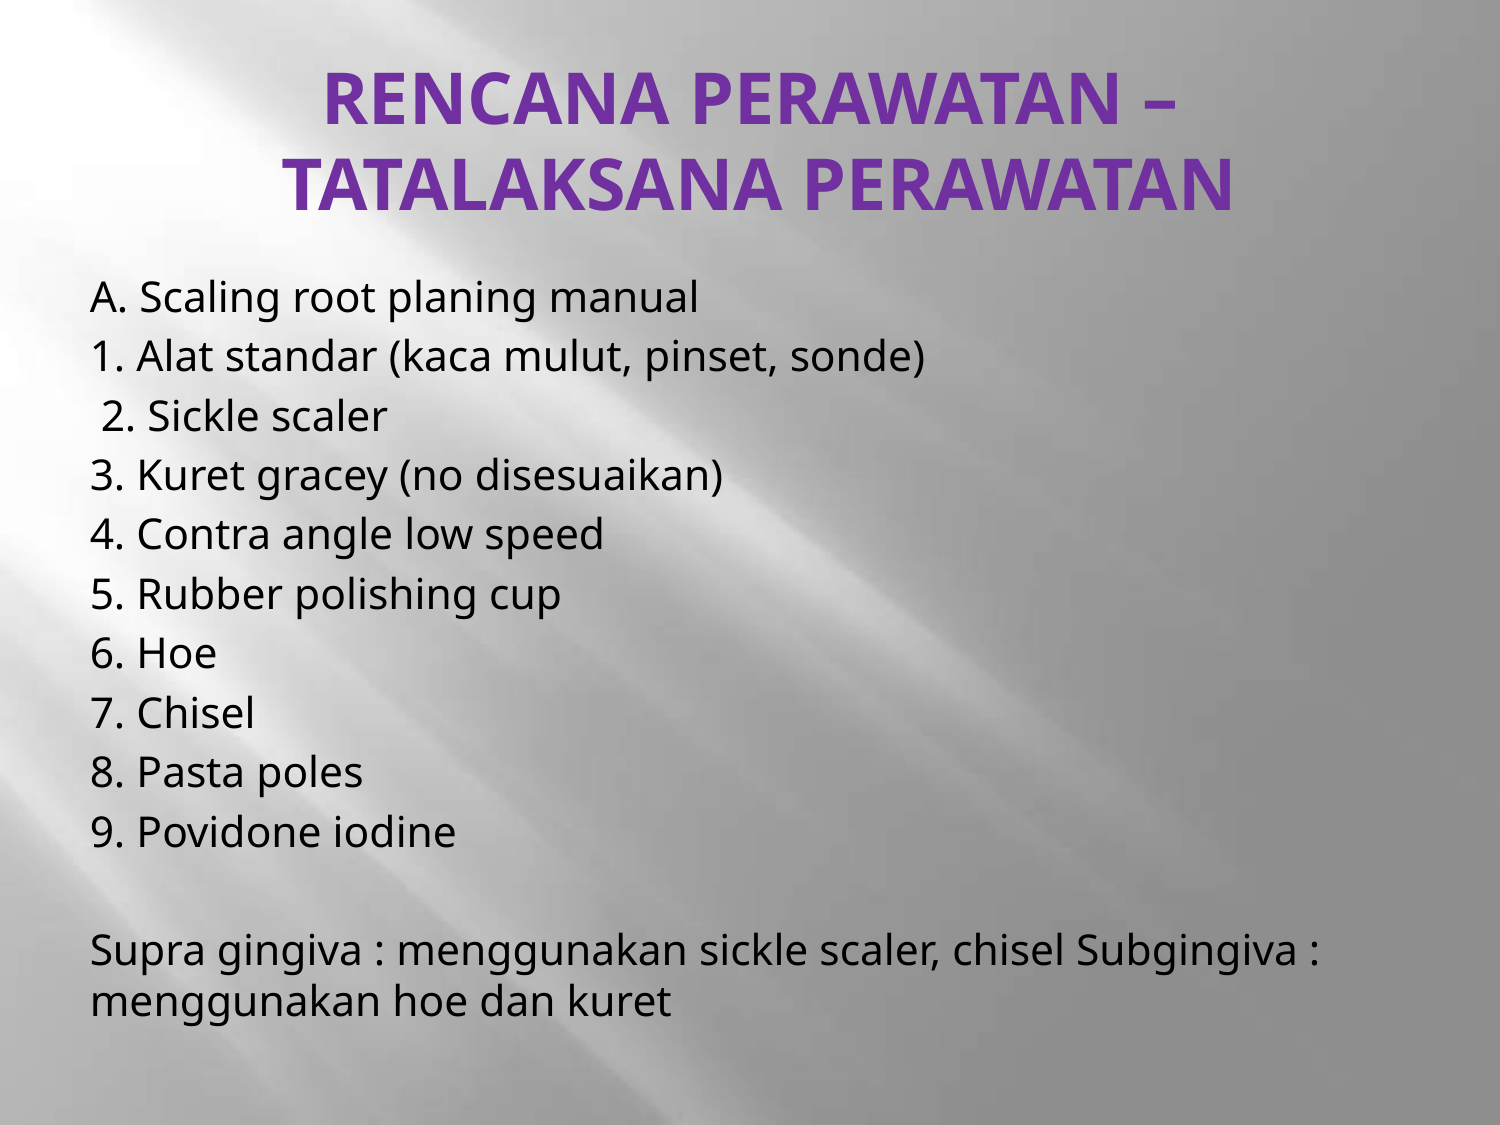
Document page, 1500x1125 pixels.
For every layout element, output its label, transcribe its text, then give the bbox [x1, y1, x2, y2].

title RENCANA PERAWATAN – TATALAKSANA PERAWATAN [75, 45, 1425, 233]
list A. Scaling root planing manual 1. Alat standar (kaca mulut, pinset, sonde) 2. Sickle scaler 3. Kuret gracey (no disesuaikan) 4. Contra angle low speed 5. Rubber polishing cup 6. Hoe 7. Chisel 8. Pasta poles 9. Povidone iodine Supra gingiva : menggunakan sickle scaler, chisel Subgingiva : menggunakan hoe dan kuret [75, 262, 1425, 1035]
